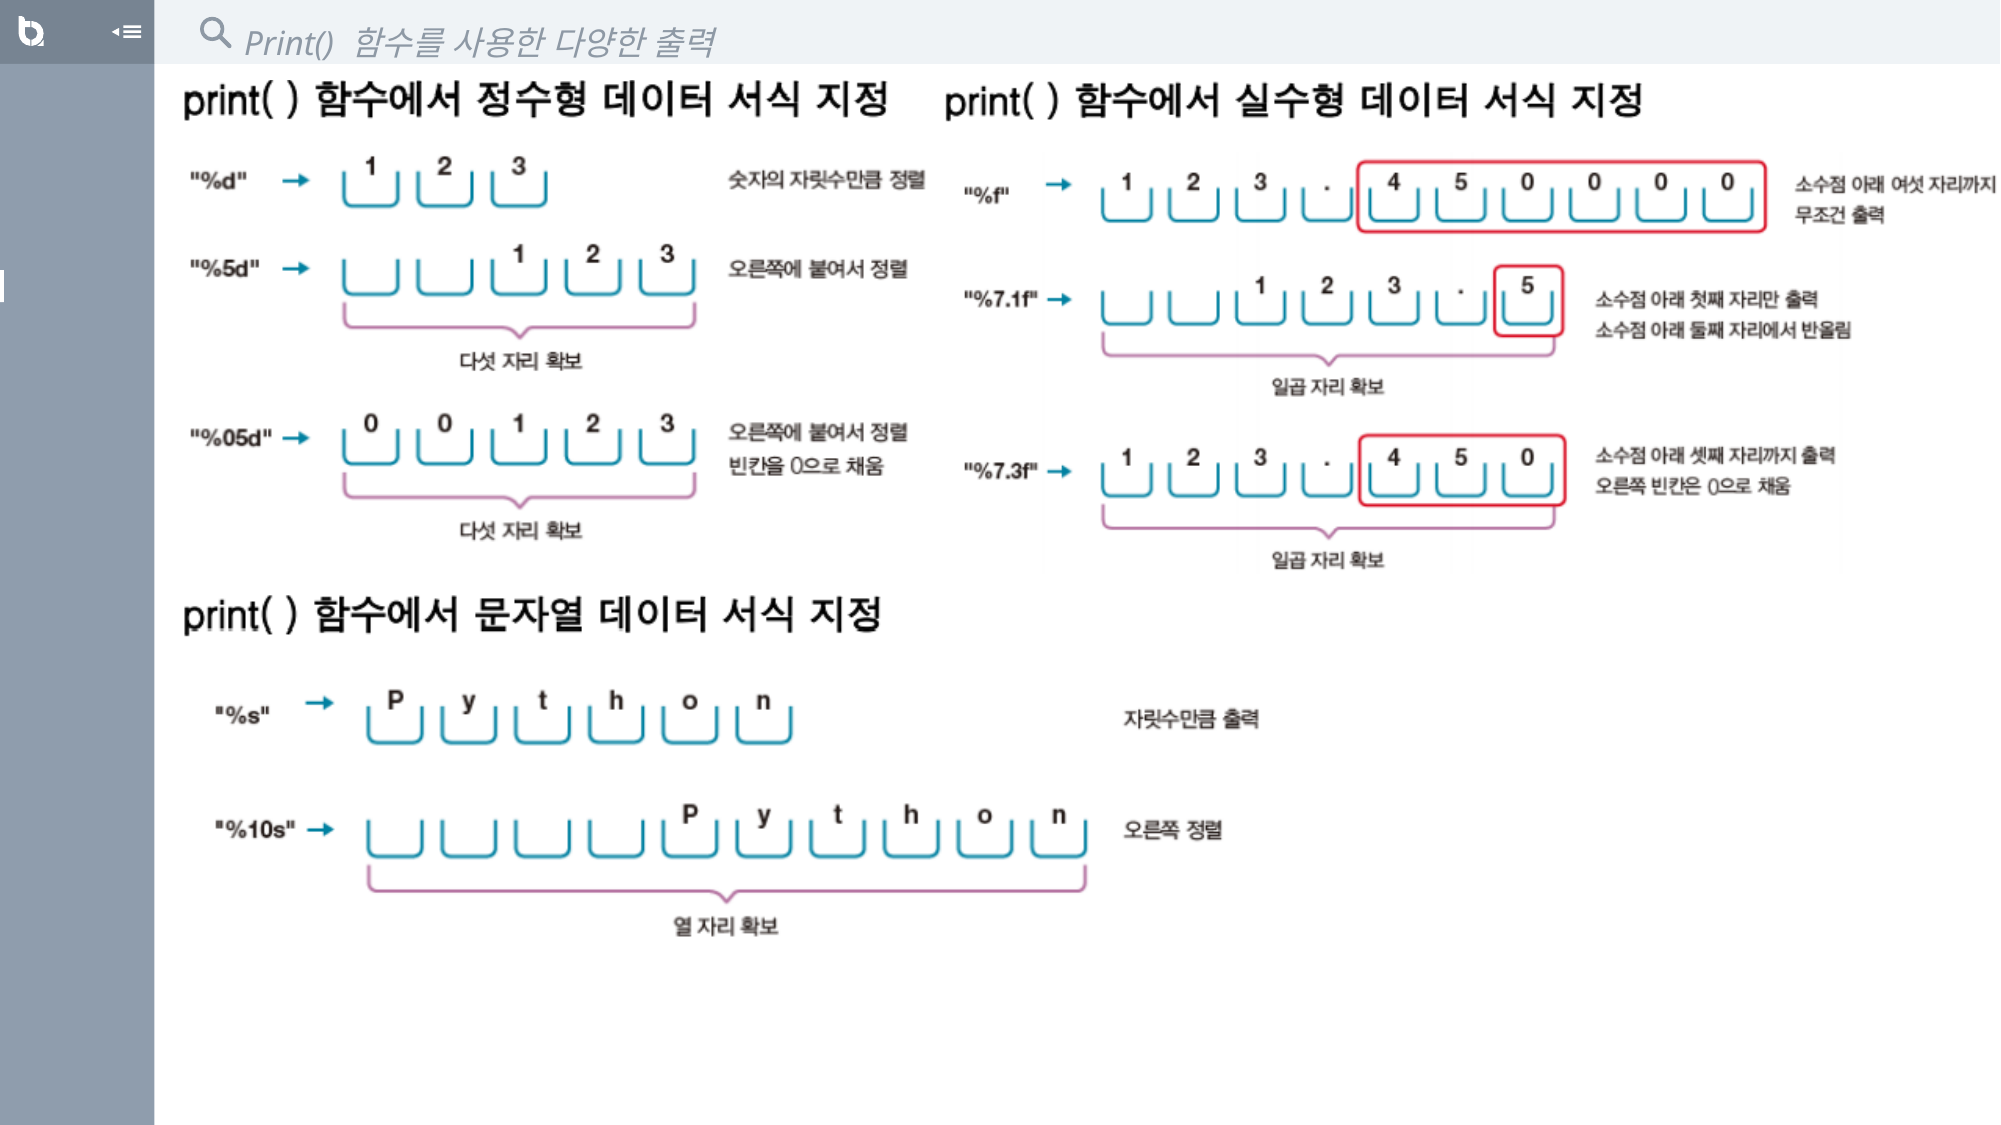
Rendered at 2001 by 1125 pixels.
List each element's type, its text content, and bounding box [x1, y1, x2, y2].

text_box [200, 16, 228, 50]
text_box [122, 34, 142, 39]
picture [177, 594, 1270, 943]
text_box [18, 16, 44, 46]
text_box [122, 29, 142, 34]
picture [177, 79, 2000, 574]
text_box [0, 269, 5, 303]
text_box [0, 0, 155, 63]
text_box [109, 26, 121, 38]
text_box [0, 63, 155, 1125]
text_box Print() 함수를 사용한 다양한 출력 [155, 0, 2000, 65]
text_box [122, 24, 142, 29]
